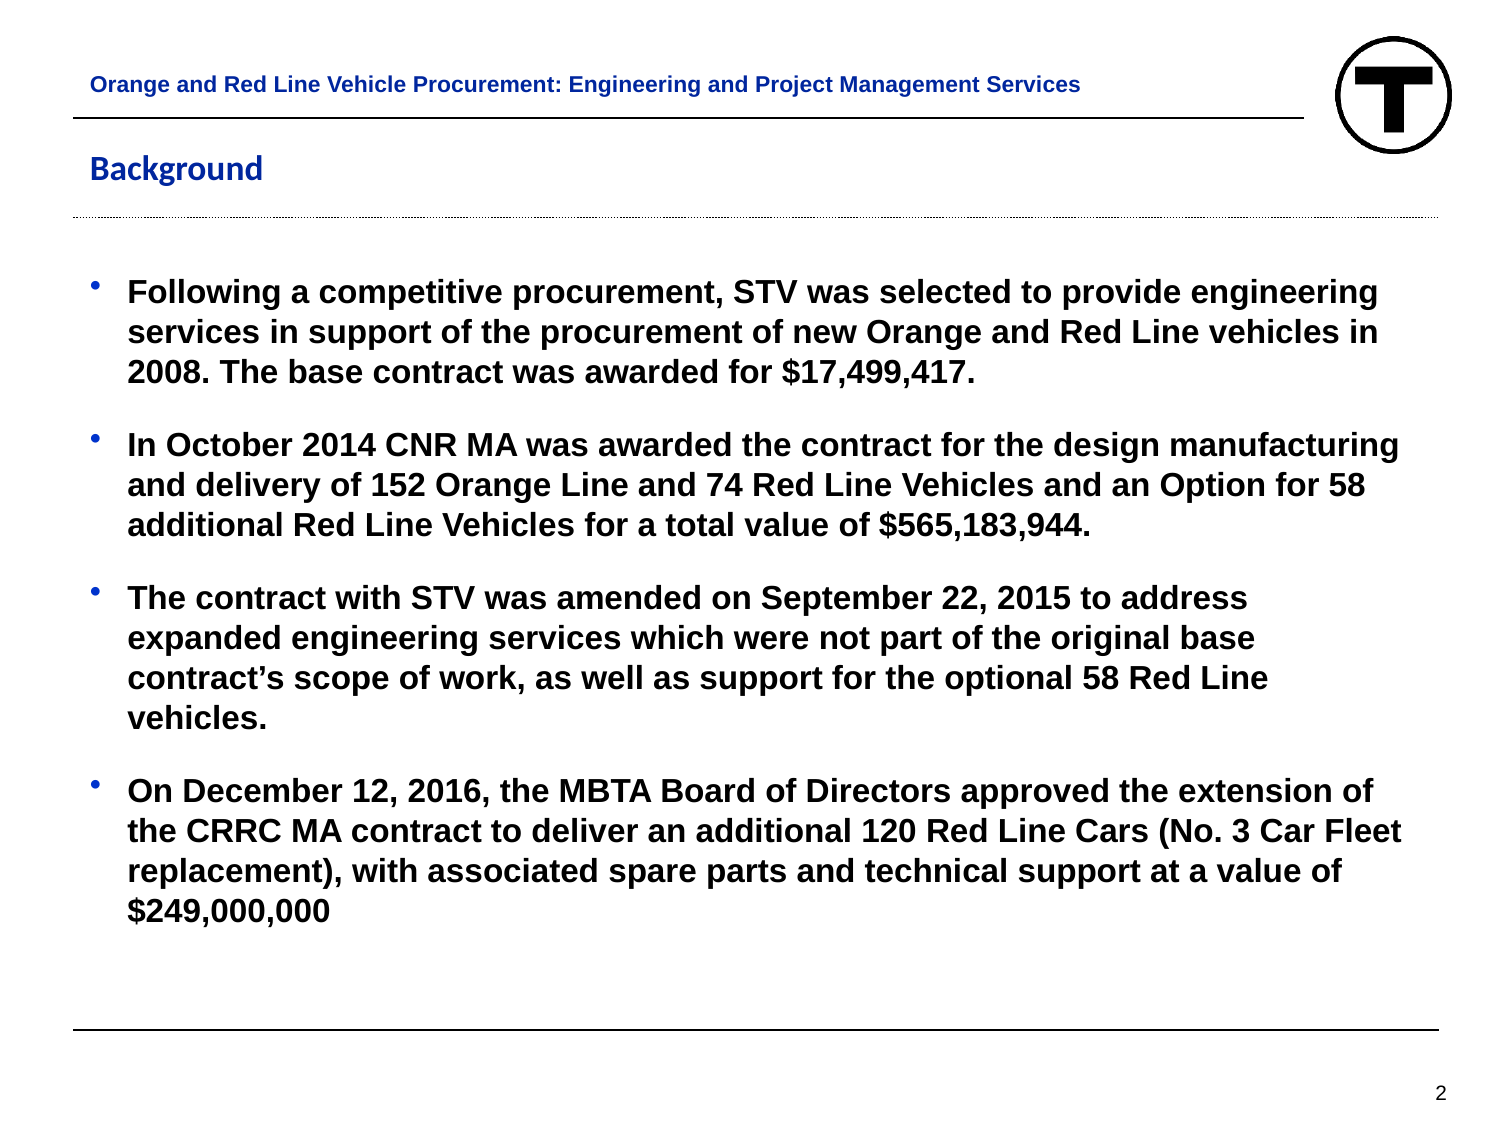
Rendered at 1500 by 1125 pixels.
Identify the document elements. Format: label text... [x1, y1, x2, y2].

picture [1335, 36, 1452, 154]
text_box Background [74, 137, 1275, 196]
text_box Orange and Red Line Vehicle Procurement: Engineering and Project Management Services [75, 62, 1250, 105]
list Following a competitive procurement, STV was selected to provide engineering services in support of the procurement of new Orange and Red Line vehicles in 2008. The base contract was awarded for $17,499,417. In October 2014 CNR MA was awarded the contract for the design manufacturing and delivery of 152 Orange Line and 74 Red Line Vehicles and an Option for 58 additional Red Line Vehicles for a total value of $565,183,944. The contract with STV was amended on September 22, 2015 to address expanded engineering services which were not part of the original base contract’s scope of work, as well as support for the optional 58 Red Line vehicles. On December 12, 2016, the MBTA Board of Directors approved the extension of the CRRC MA contract to deliver an additional 120 Red Line Cars (No. 3 Car Fleet replacement), with associated spare parts and technical support at a value of $249,000,000 [75, 262, 1425, 1005]
